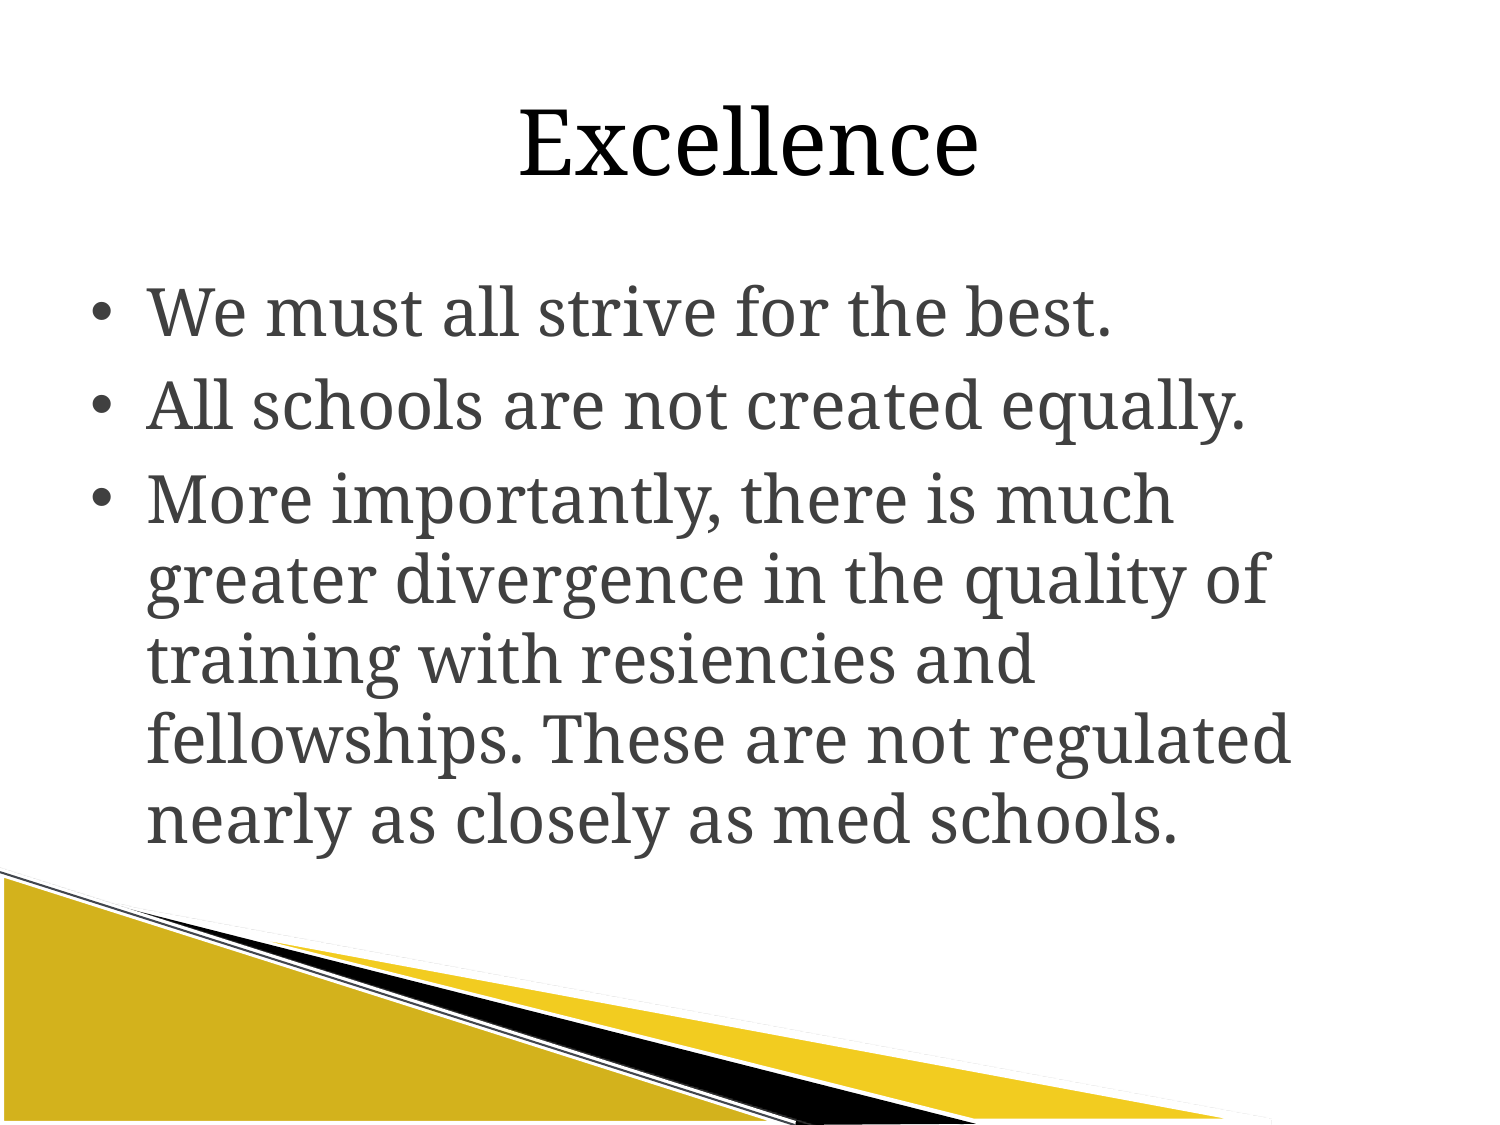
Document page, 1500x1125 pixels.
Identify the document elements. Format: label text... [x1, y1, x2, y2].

list We must all strive for the best. All schools are not created equally. More importantly, there is much greater divergence in the quality of training with resiencies and fellowships. These are not regulated nearly as closely as med schools. [75, 262, 1425, 1005]
title Excellence [75, 45, 1425, 233]
